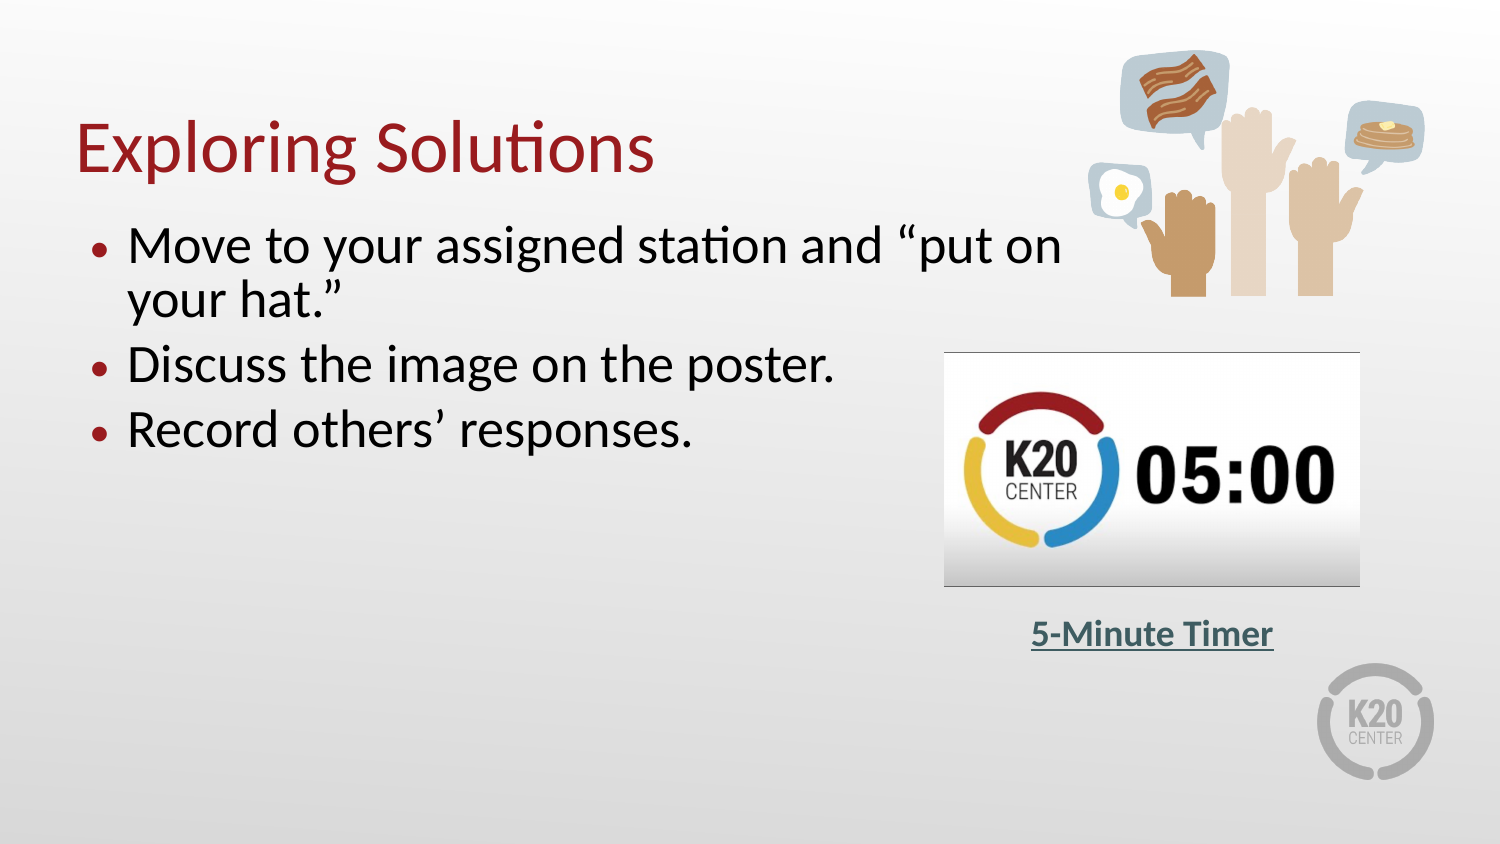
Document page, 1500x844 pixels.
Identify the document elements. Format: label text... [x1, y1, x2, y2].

list Move to your assigned station and “put on your hat.” Discuss the image on the poster. Record others’ responses. [75, 214, 1425, 779]
text_box 5-Minute Timer [895, 610, 1409, 680]
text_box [943, 351, 1361, 588]
title Exploring Solutions [75, 50, 1086, 191]
picture [1088, 50, 1426, 298]
picture [1300, 646, 1451, 797]
